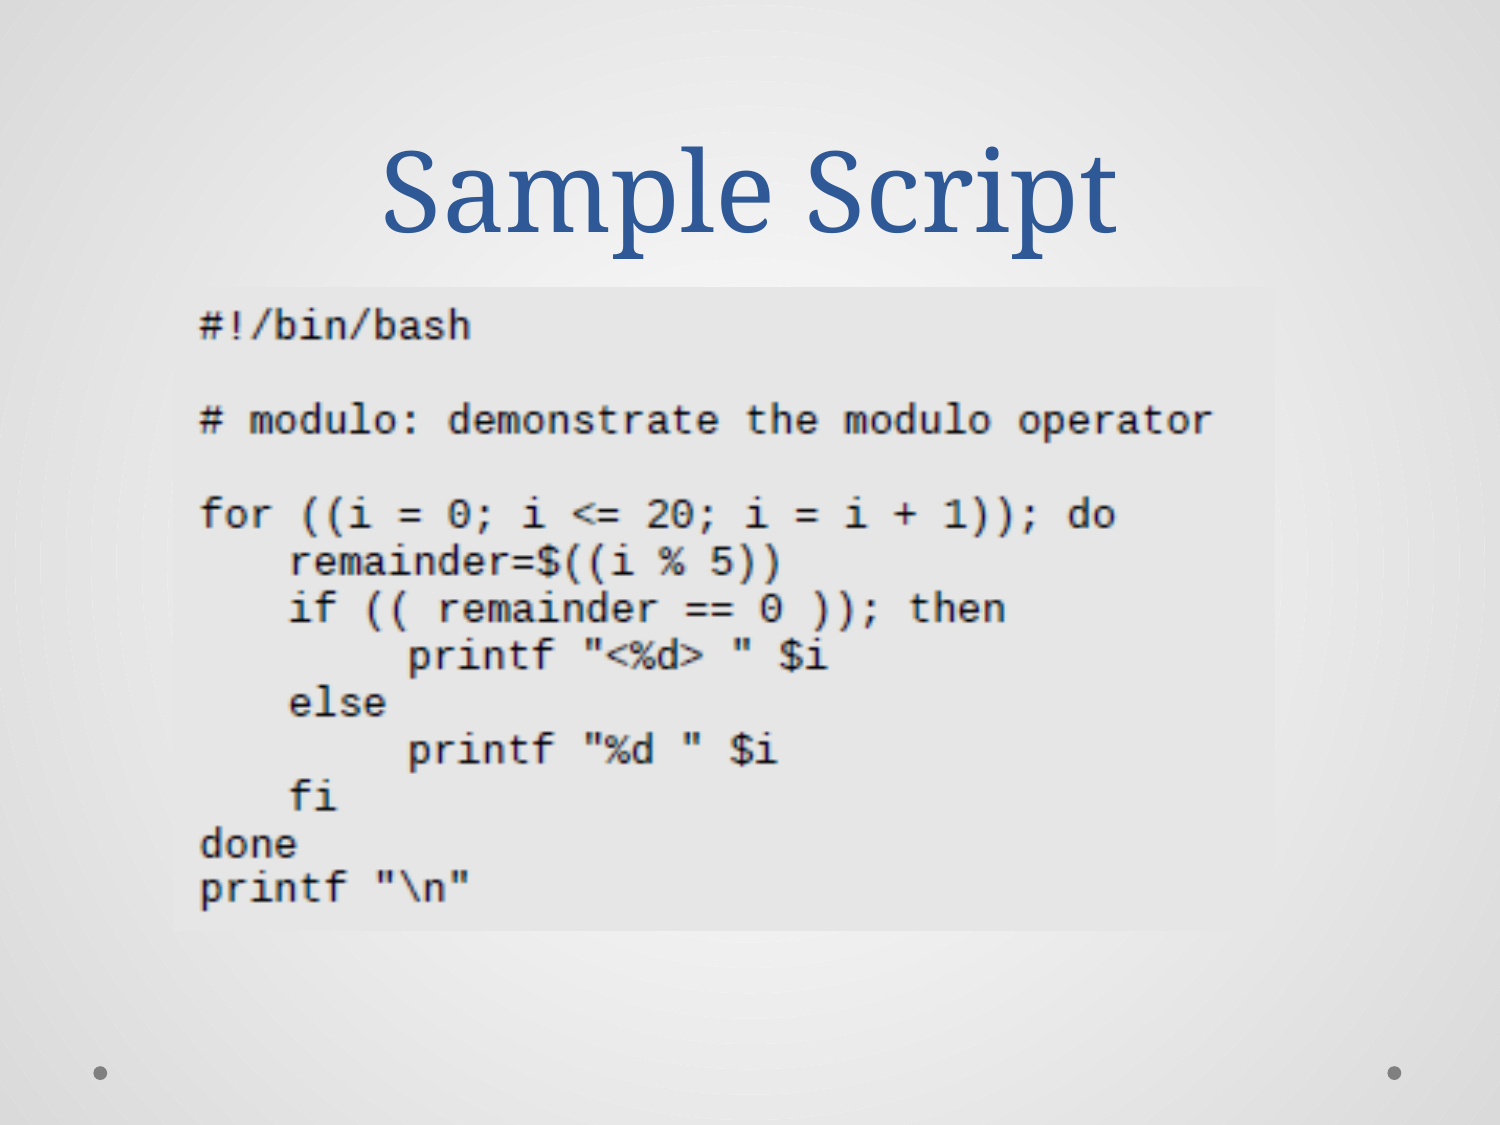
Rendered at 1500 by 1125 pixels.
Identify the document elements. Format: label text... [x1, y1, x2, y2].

title Sample Script [75, 0, 1425, 263]
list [172, 287, 1276, 932]
